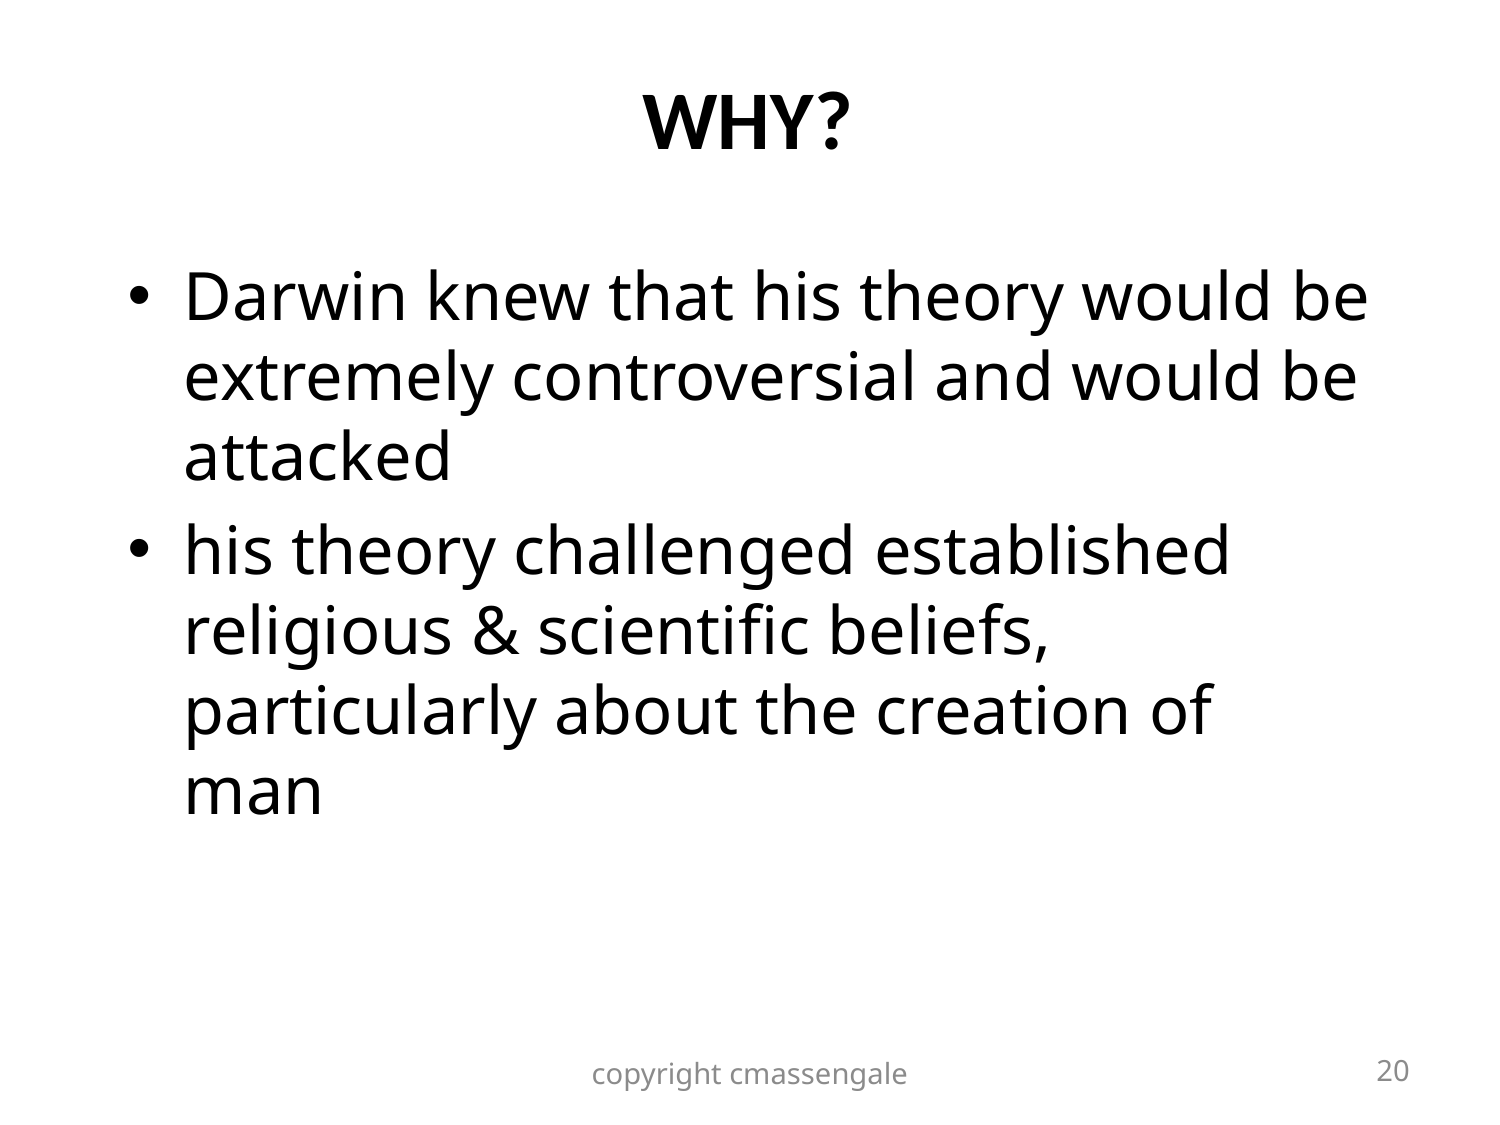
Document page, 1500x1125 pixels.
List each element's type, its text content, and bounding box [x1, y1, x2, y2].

footer copyright cmassengale [512, 1042, 988, 1103]
title WHY? [24, 22, 1471, 211]
slide_number 20 [1074, 1042, 1425, 1103]
list Darwin knew that his theory would be extremely controversial and would be attacked his theory challenged established religious & scientific beliefs, particularly about the creation of man [112, 246, 1388, 947]
